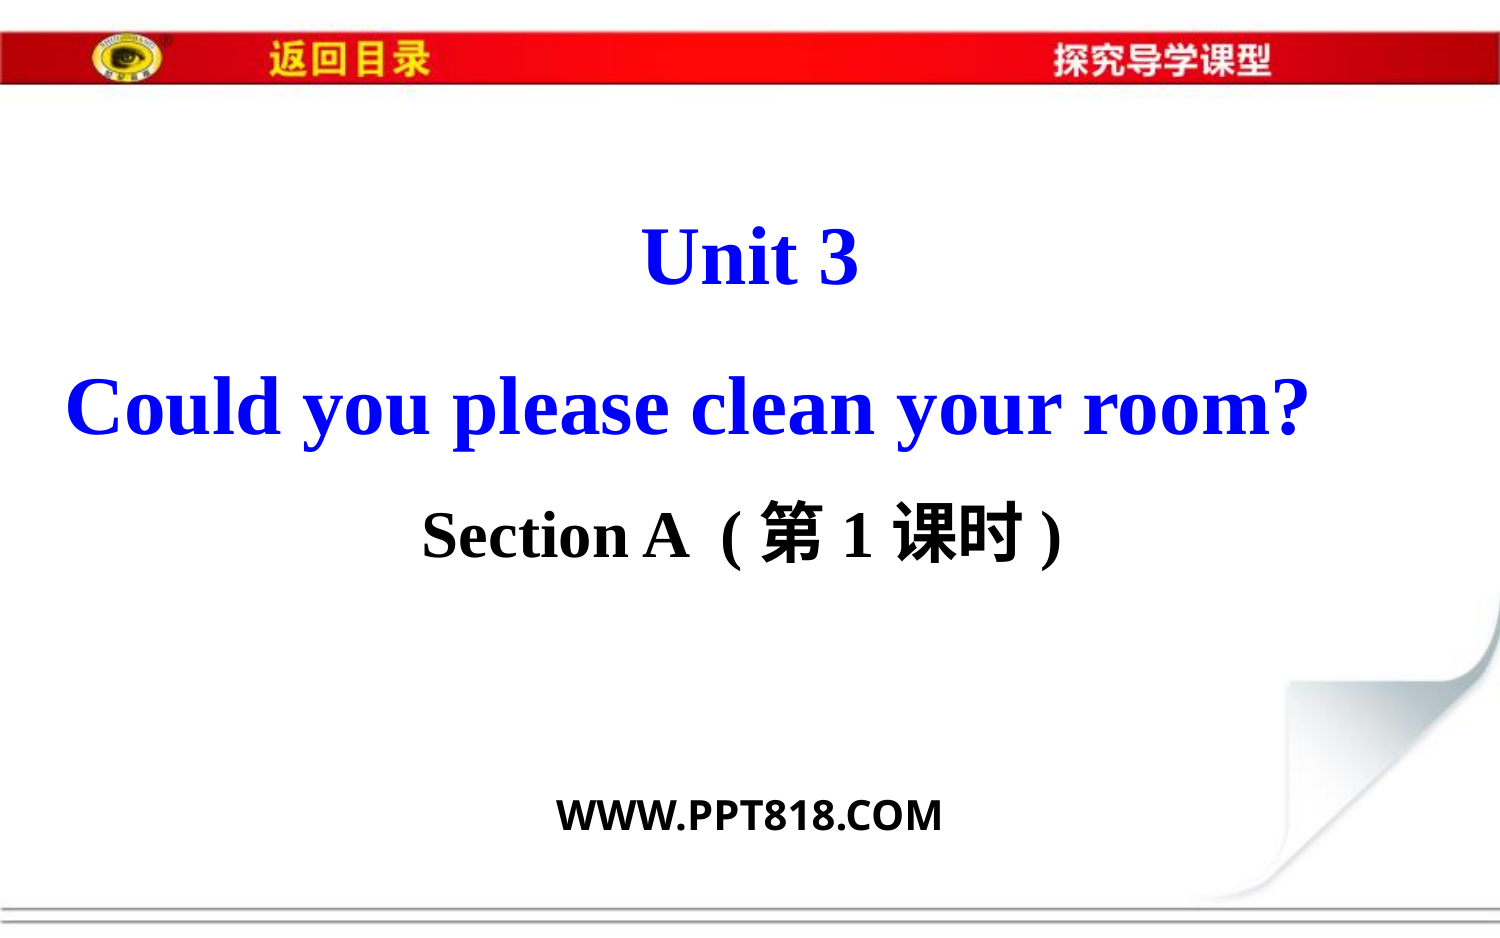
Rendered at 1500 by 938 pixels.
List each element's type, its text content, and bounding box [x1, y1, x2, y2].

text_box Unit 3 Could you please clean your room? Section A (第1课时) [1, 143, 1500, 579]
picture [0, 847, 1500, 938]
picture [0, 0, 1500, 776]
text_box WWW.PPT818.COM [0, 776, 1500, 847]
